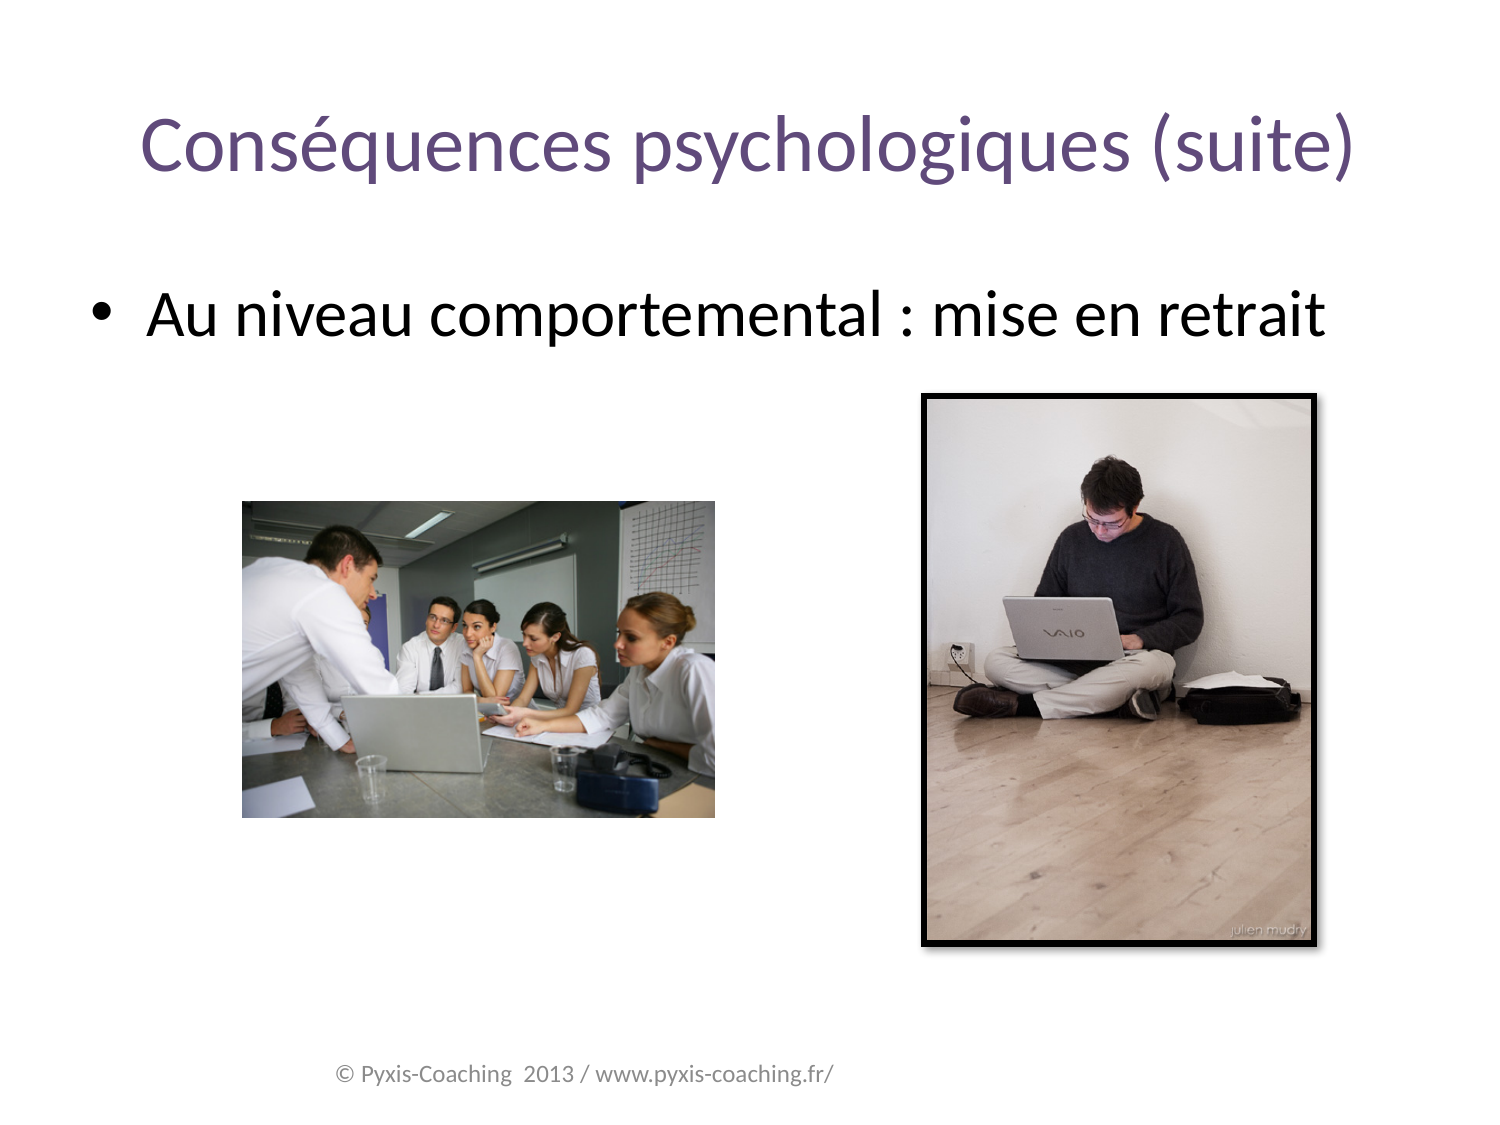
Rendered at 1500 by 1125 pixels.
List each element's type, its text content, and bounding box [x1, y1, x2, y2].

title Conséquences psychologiques (suite) [75, 45, 1425, 233]
list Au niveau comportemental : mise en retrait [75, 262, 1425, 1005]
picture [926, 398, 1311, 941]
picture [241, 501, 715, 818]
footer © Pyxis-Coaching 2013 / www.pyxis-coaching.fr/ [53, 1042, 1117, 1103]
